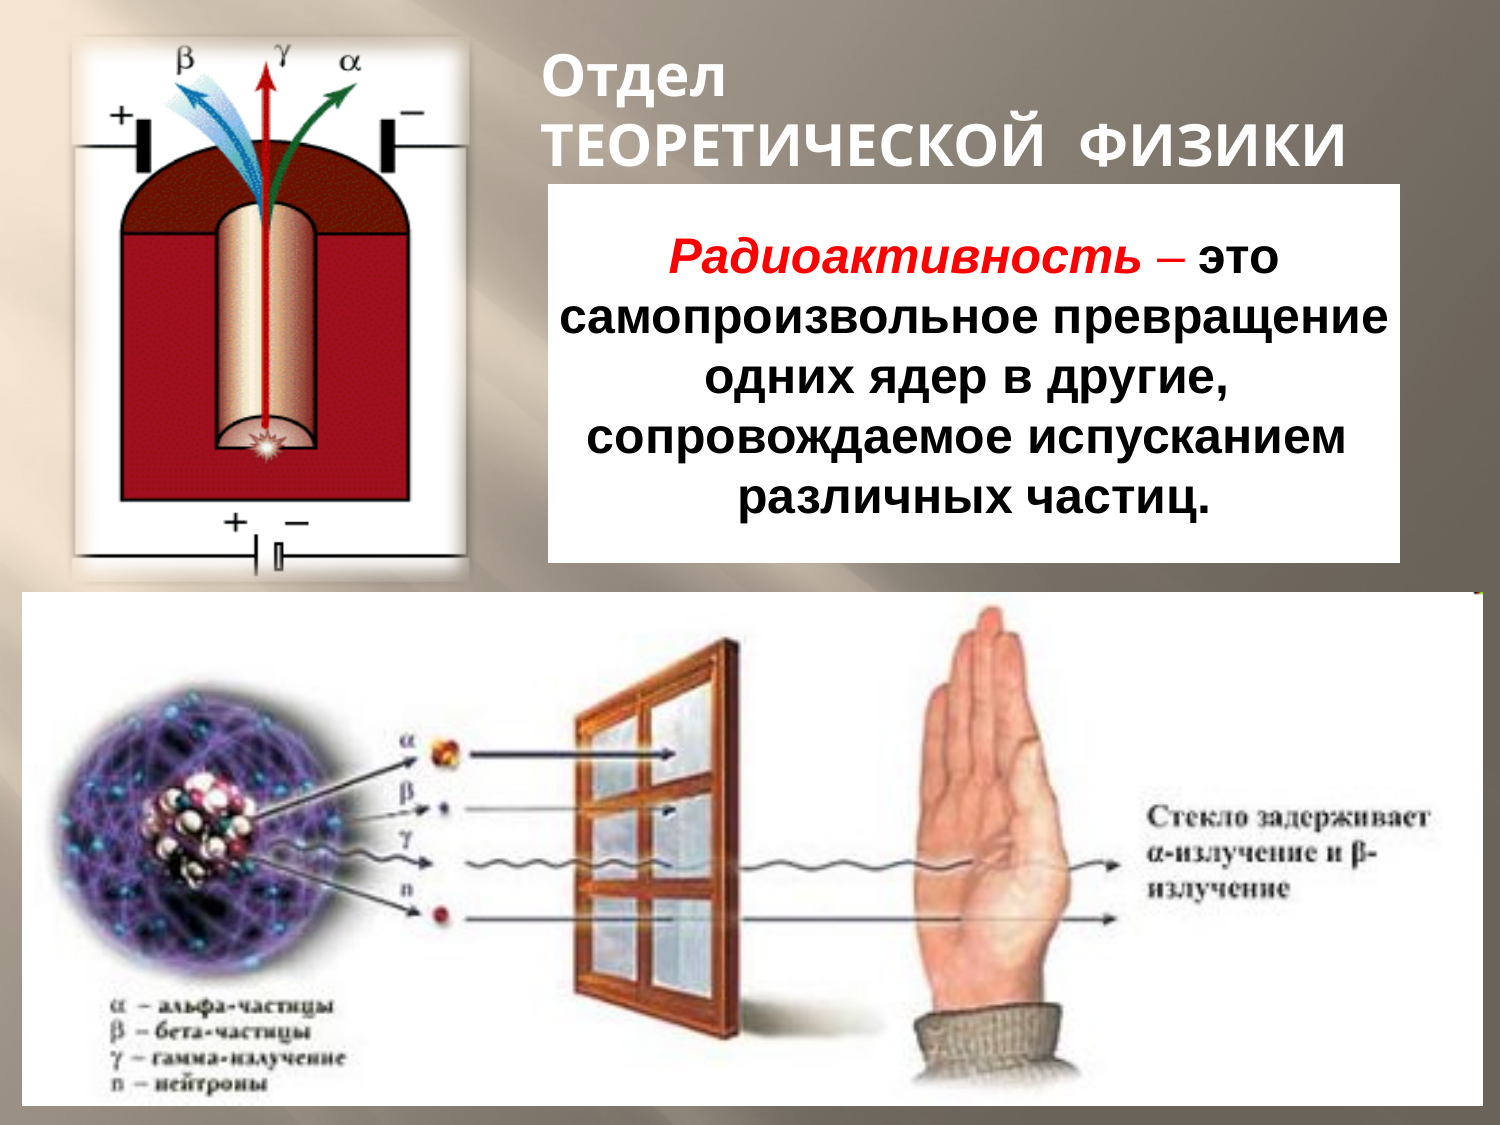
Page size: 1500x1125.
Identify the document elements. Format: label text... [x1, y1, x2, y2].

picture [64, 30, 479, 588]
text_box Отдел ТЕОРЕТИЧЕСКОЙ ФИЗИКИ [525, 30, 1465, 186]
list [22, 591, 1483, 1107]
text_box Радиоактивность – это самопроизвольное превращение одних ядер в другие, сопровождаемое испусканием различных частиц. [549, 186, 1400, 563]
